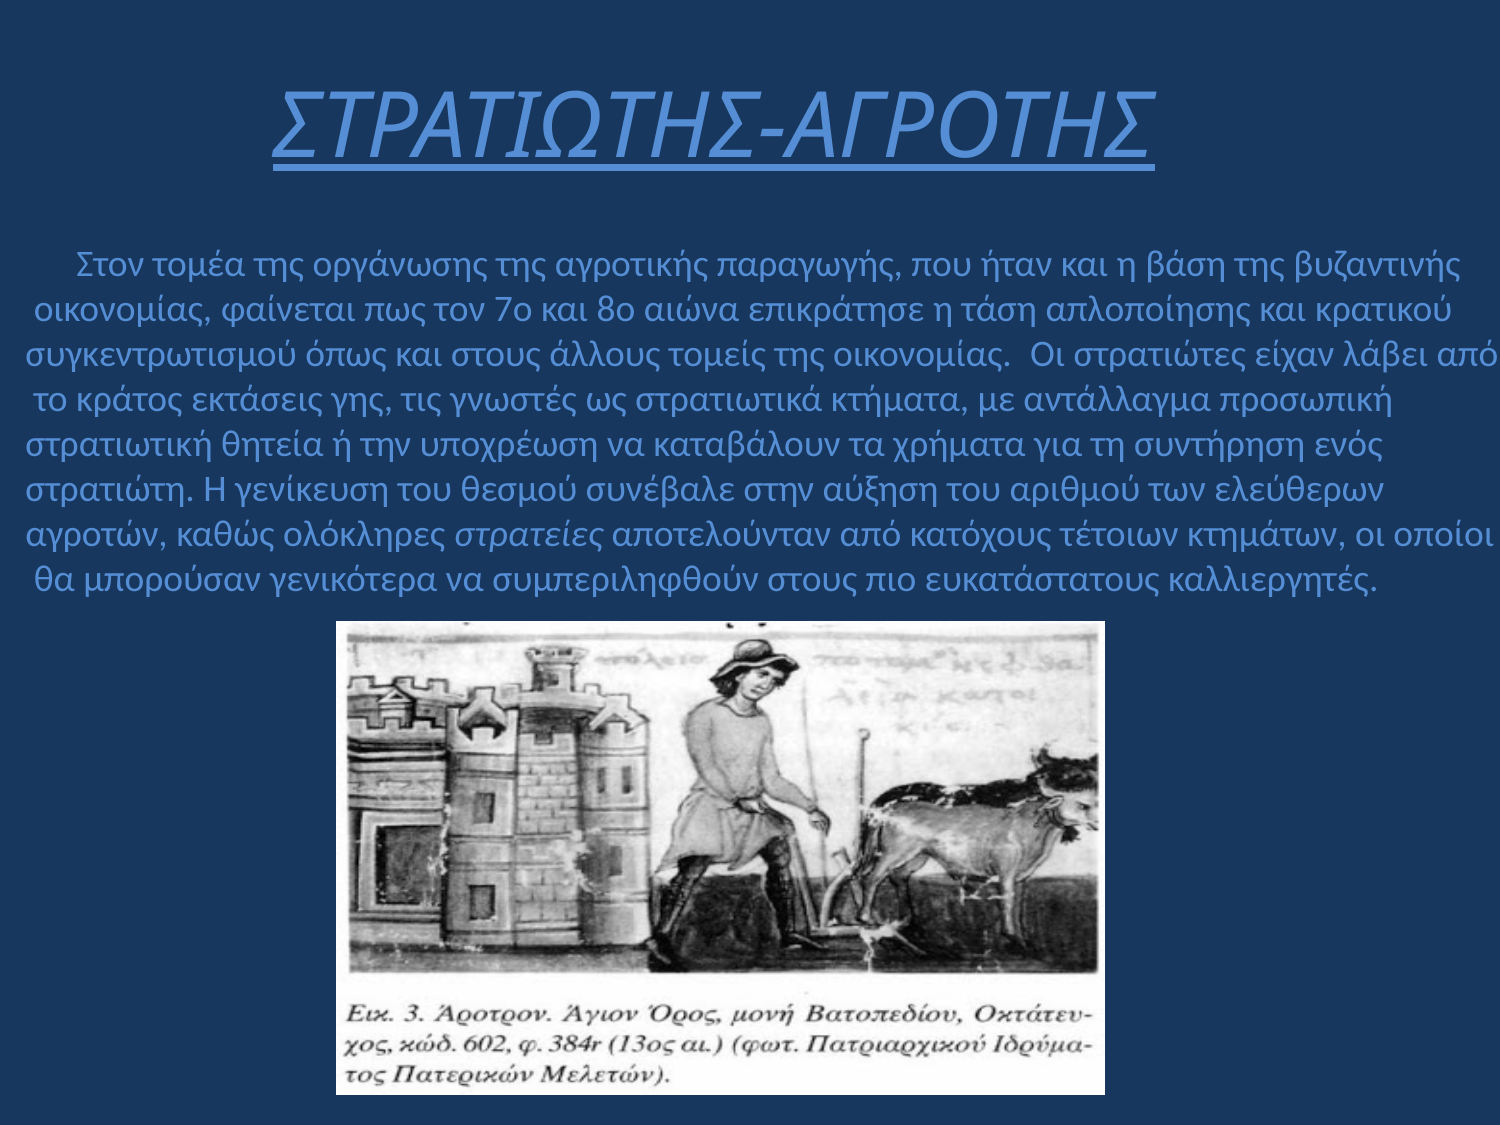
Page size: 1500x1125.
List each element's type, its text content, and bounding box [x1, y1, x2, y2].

title ΣΤΡΑΤΙΩΤΗΣ-ΑΓΡΟΤΗΣ [76, 0, 1352, 231]
text_box Στον τομέα της οργάνωσης της αγροτικής παραγωγής, που ήταν και η βάση της βυζαντινής οικονομίας, φαίνεται πως τον 7ο και 8ο αιώνα επικράτησε η τάση απλοποίησης και κρατικού συγκεντρωτισμού όπως και στους άλλους τομείς της οικονομίας. Οι στρατιώτες είχαν λάβει από το κράτος εκτάσεις γης, τις γνωστές ως στρατιωτικά κτήματα, με αντάλλαγμα προσωπική στρατιωτική θητεία ή την υποχρέωση να καταβάλουν τα χρήματα για τη συντήρηση ενός στρατιώτη. Η γενίκευση του θεσμού συνέβαλε στην αύξηση του αριθμού των ελεύθερων αγροτών, καθώς ολόκληρες στρατείες αποτελούνταν από κατόχους τέτοιων κτημάτων, οι οποίοι θα μπορούσαν γενικότερα να συμπεριληφθούν στους πιο ευκατάστατους καλλιεργητές. [10, 231, 1500, 607]
picture [336, 621, 1105, 1096]
